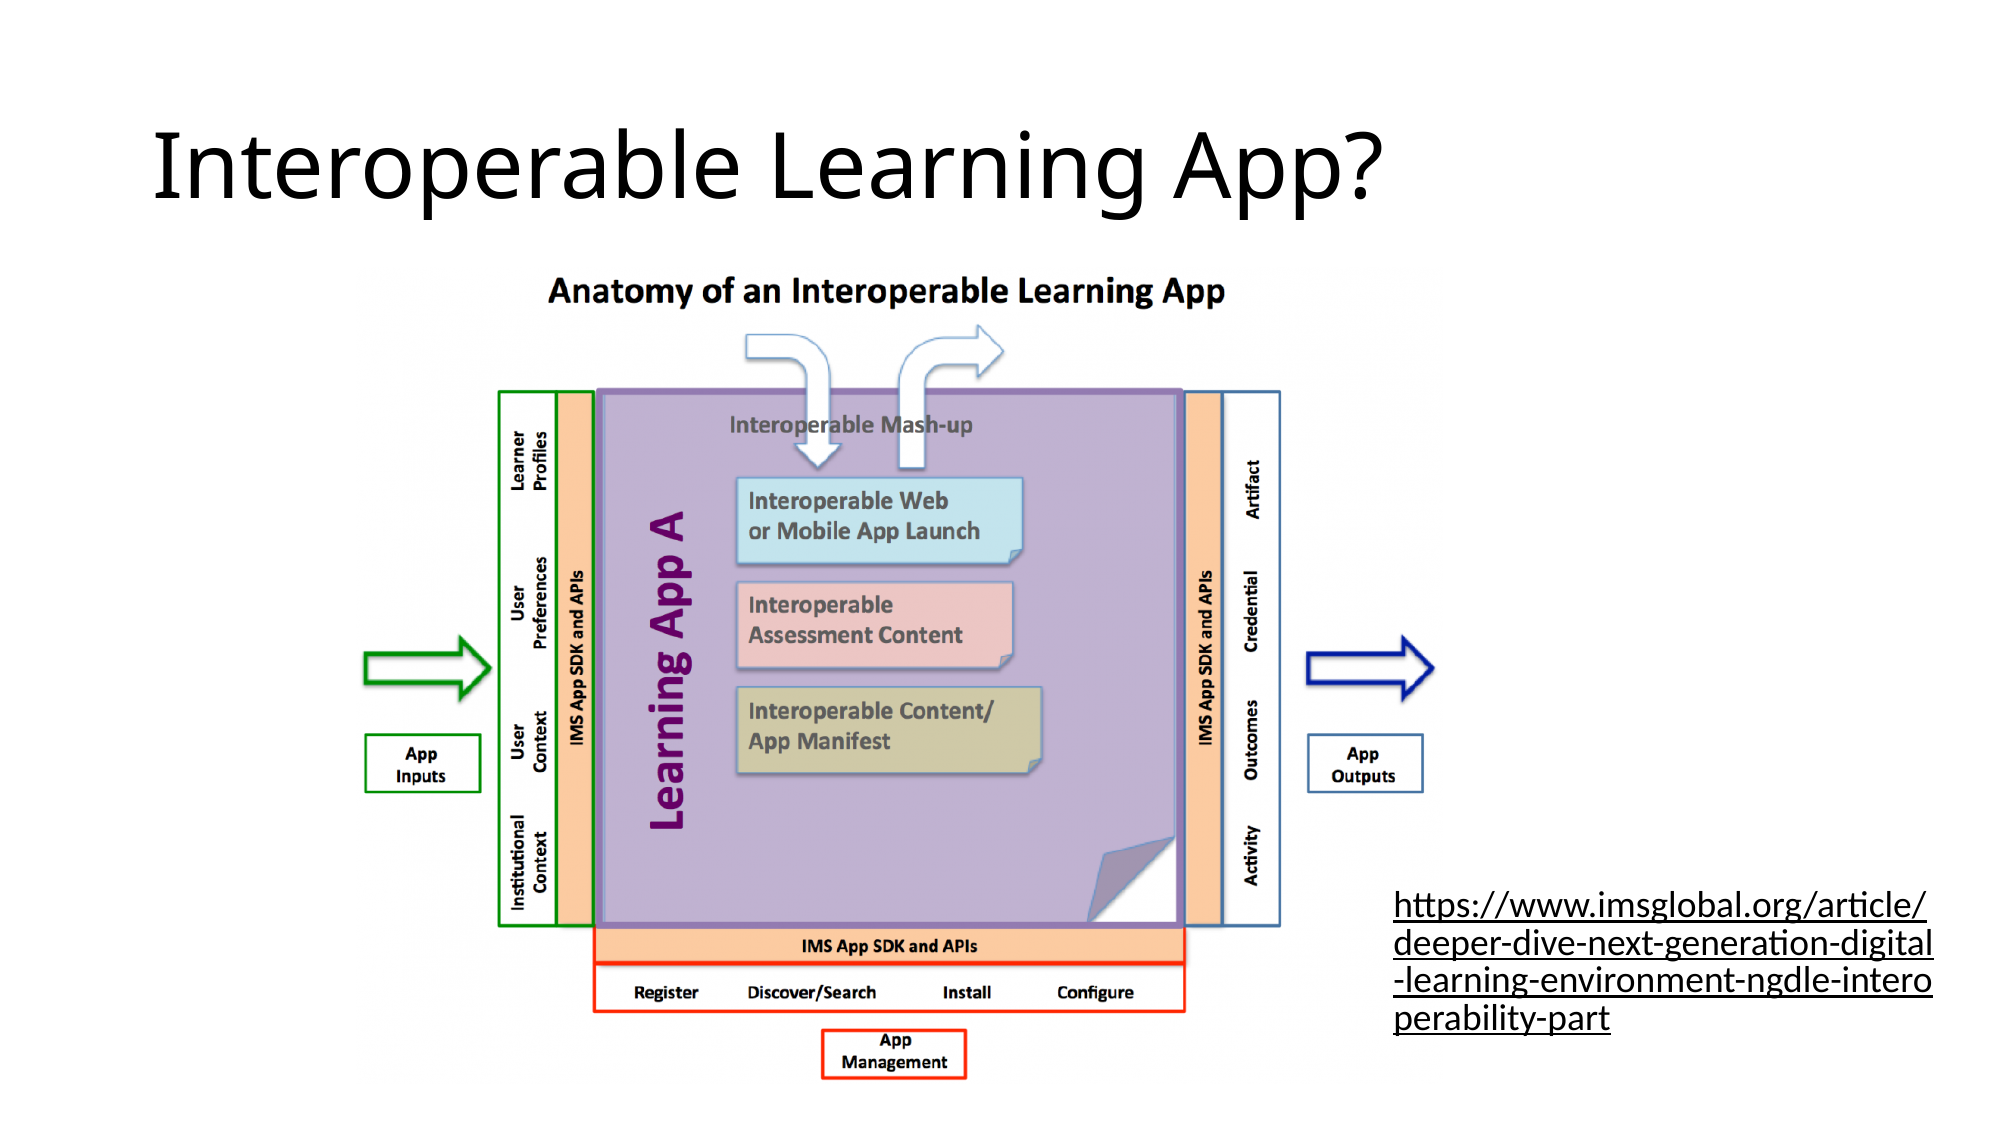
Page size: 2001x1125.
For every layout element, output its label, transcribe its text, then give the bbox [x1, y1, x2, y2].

text_box https://www.imsglobal.org/article/deeper-dive-next-generation-digital-learning-environment-ngdle-interoperability-part [1443, 872, 1957, 978]
title Interoperable Learning App? [137, 59, 1863, 278]
picture [356, 267, 1443, 1084]
